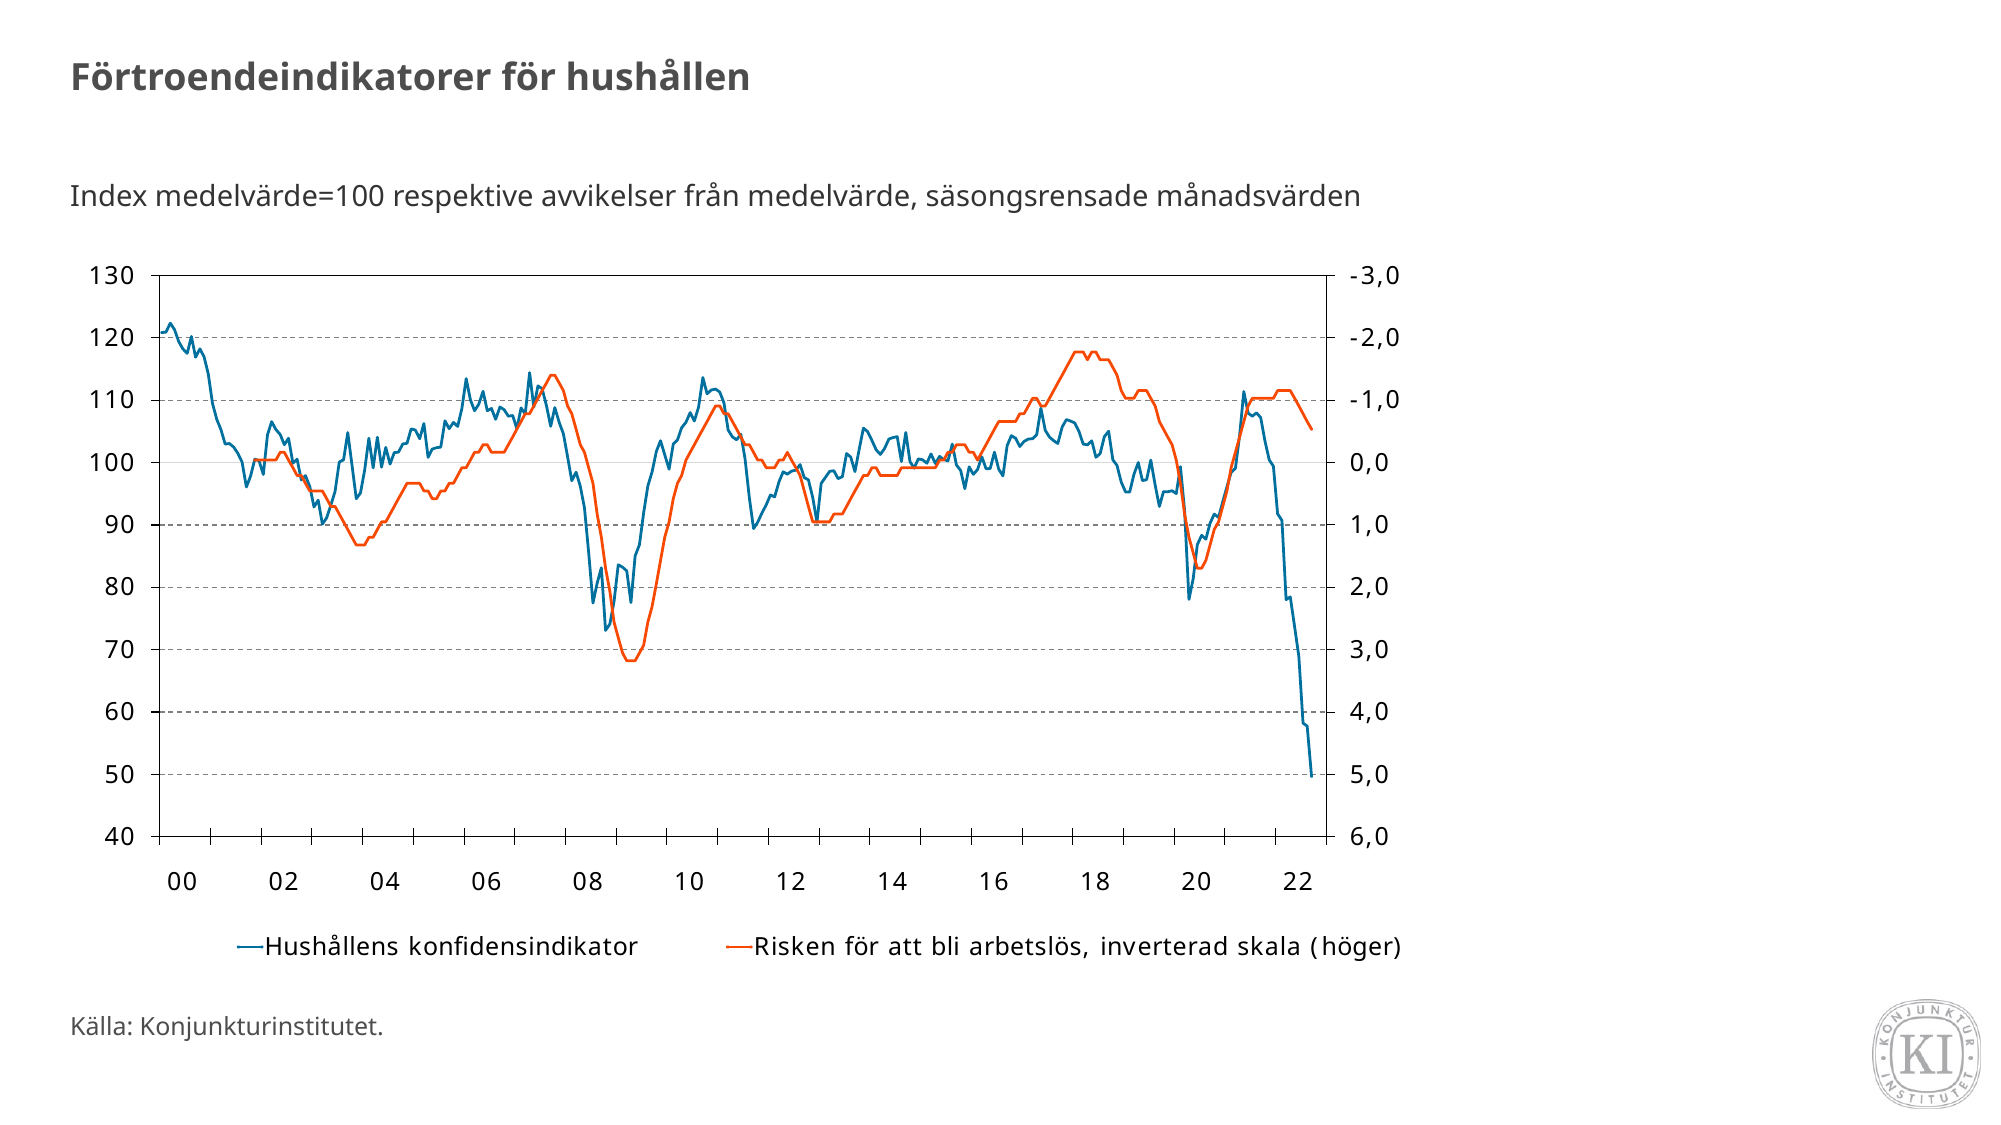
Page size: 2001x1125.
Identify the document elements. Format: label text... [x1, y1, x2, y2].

title Förtroendeindikatorer för hushållen [55, 45, 1476, 128]
picture [1872, 999, 1981, 1109]
list Index medelvärde=100 respektive avvikelser från medelvärde, säsongsrensade månadsvärden [55, 137, 1476, 220]
subtitle Källa: Konjunkturinstitutet. [55, 1003, 1476, 1106]
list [72, 249, 1491, 984]
